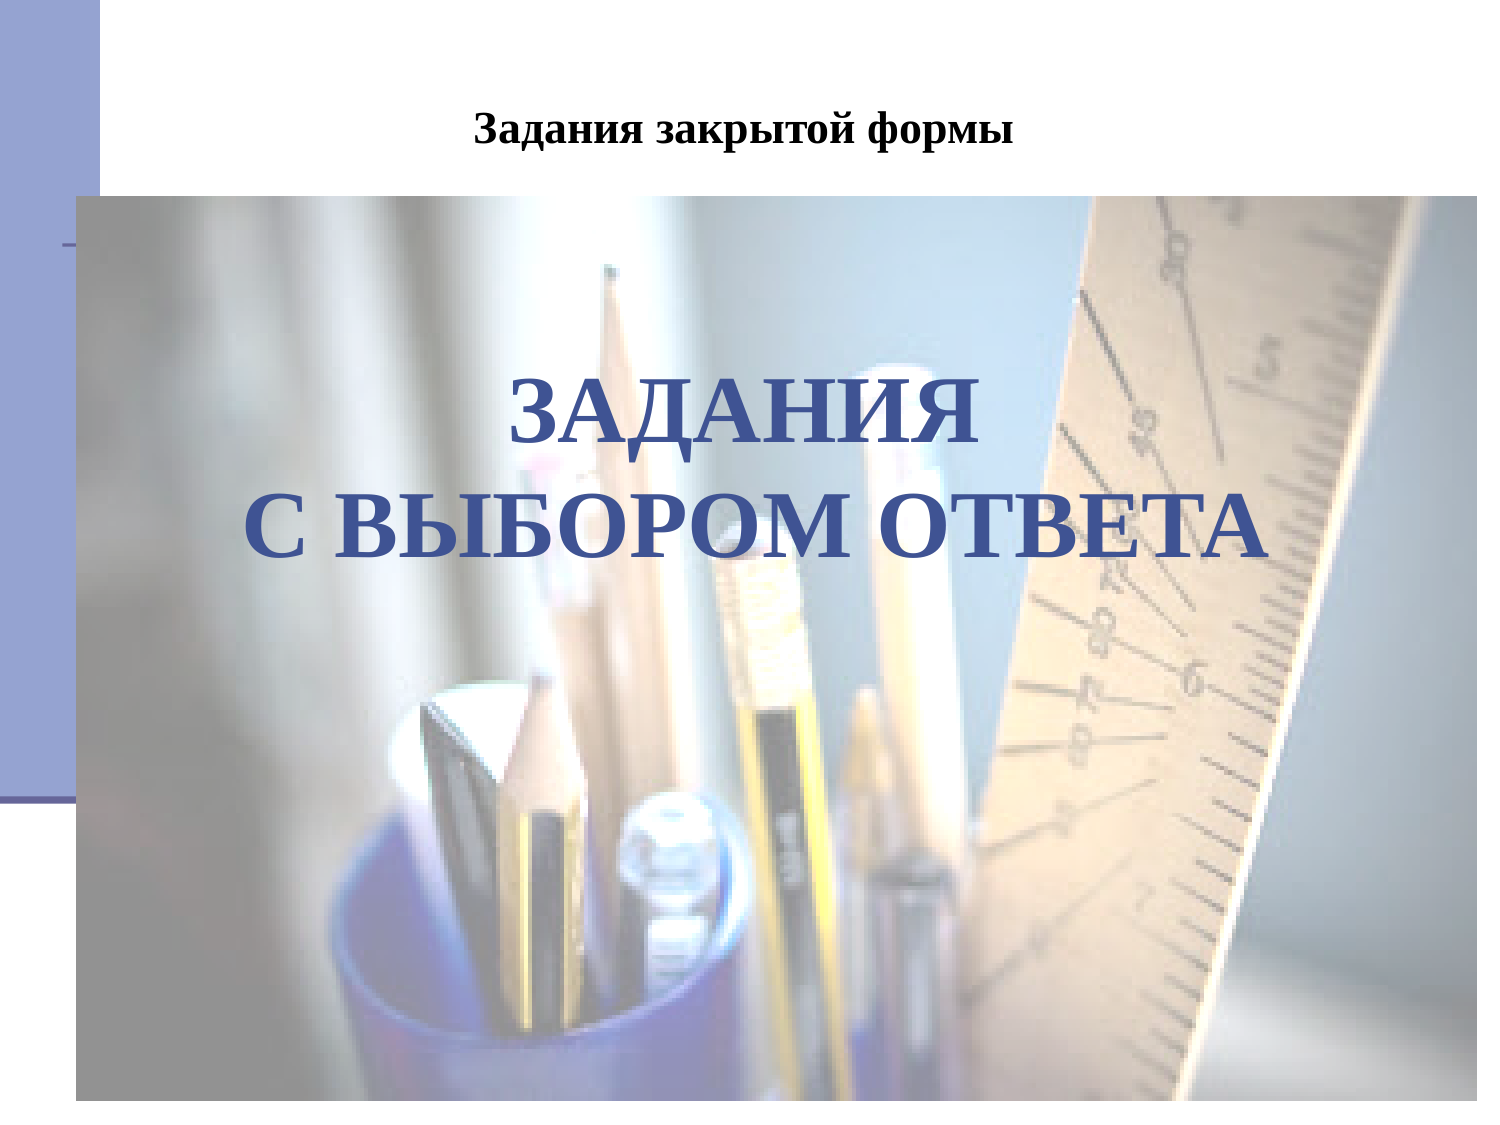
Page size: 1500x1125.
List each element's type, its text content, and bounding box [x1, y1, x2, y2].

picture [76, 196, 1477, 1101]
text_box Задания закрытой формы [112, 90, 1376, 160]
